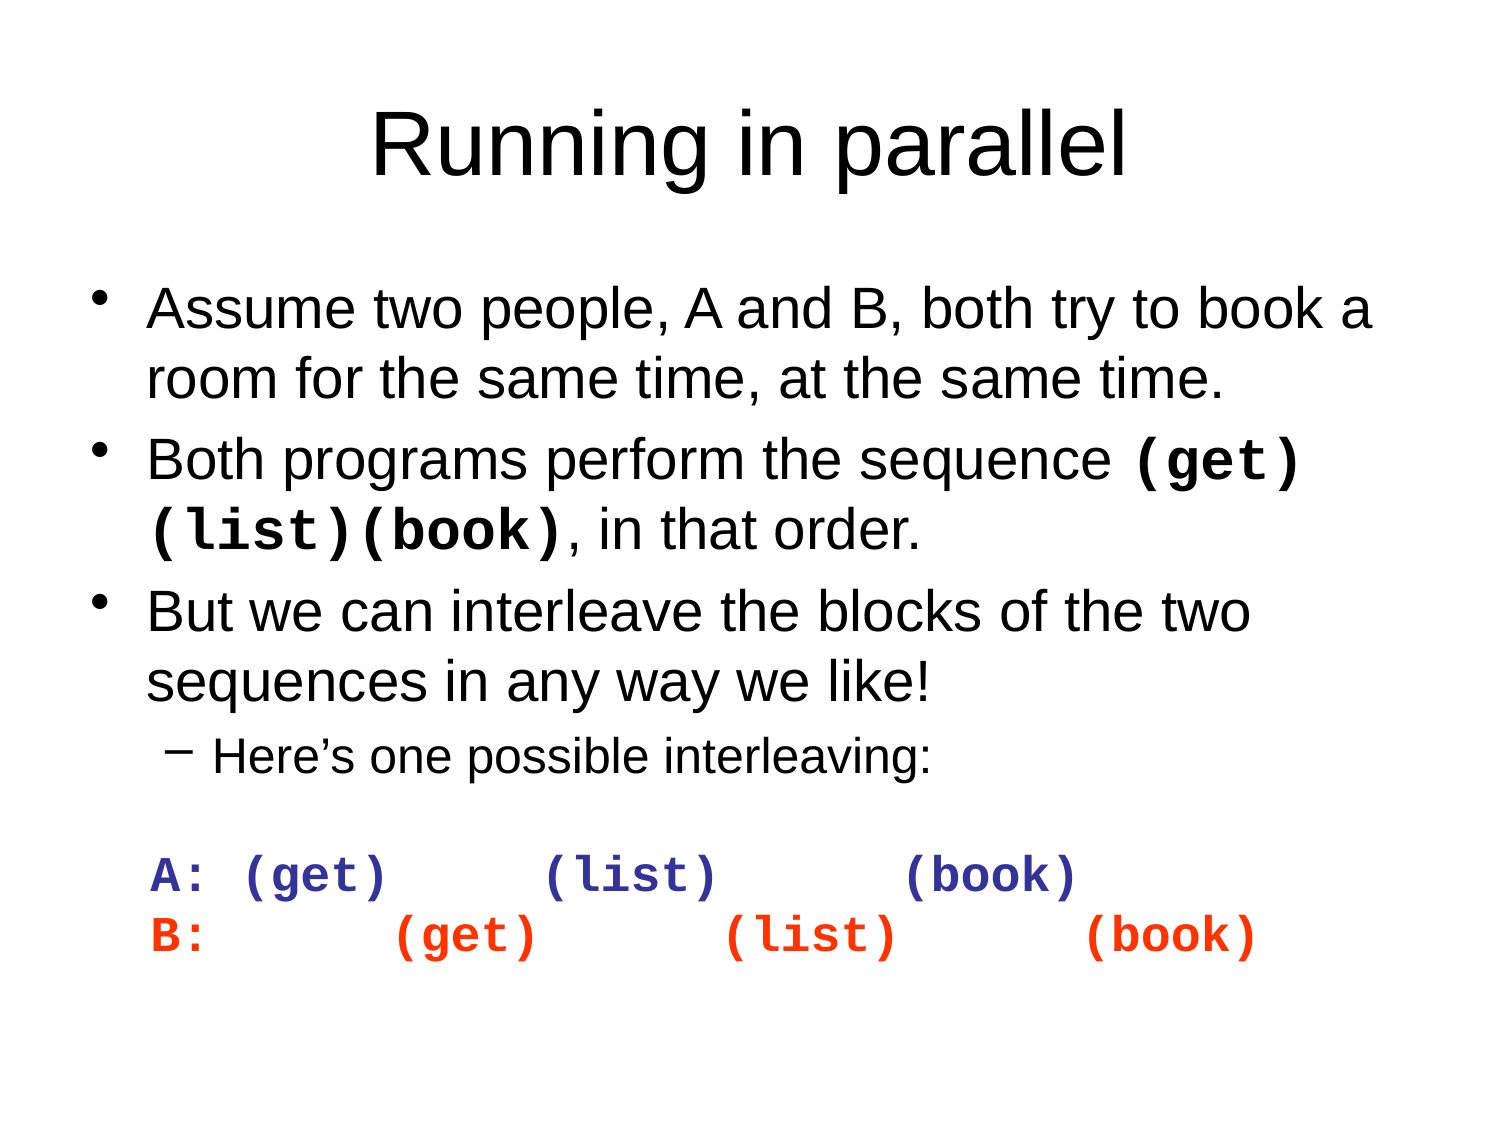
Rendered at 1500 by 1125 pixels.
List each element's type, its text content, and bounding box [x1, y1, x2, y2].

title Running in parallel [75, 45, 1425, 233]
list Assume two people, A and B, both try to book a room for the same time, at the same time. Both programs perform the sequence (get)(list)(book), in that order. But we can interleave the blocks of the two sequences in any way we like! Here’s one possible interleaving: [75, 262, 1425, 1005]
text_box A: (get) (list) (book) B: (get) (list) (book) [135, 834, 1424, 969]
